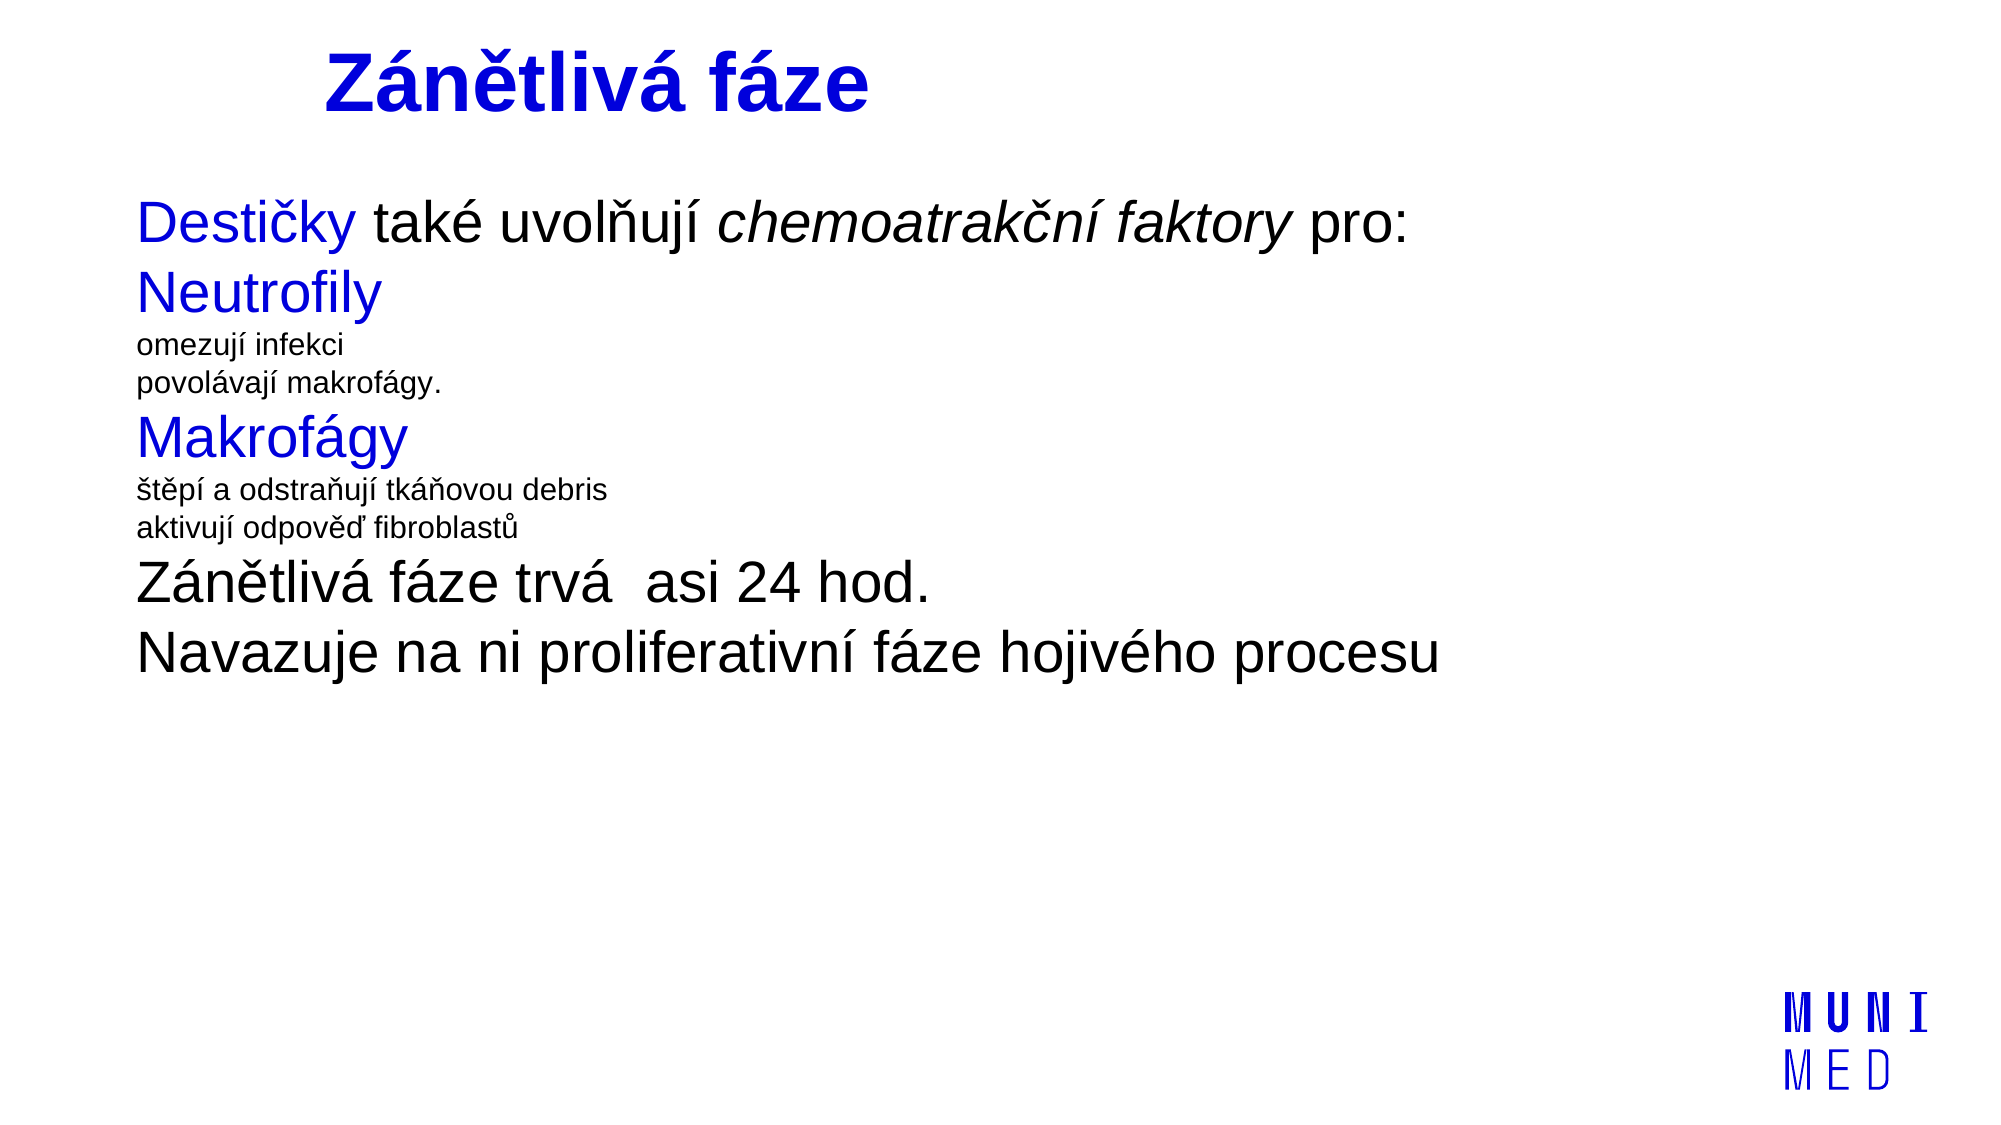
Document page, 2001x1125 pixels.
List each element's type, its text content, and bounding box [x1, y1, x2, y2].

title Zánětlivá fáze [324, 44, 1675, 184]
list Destičky také uvolňují chemoatrakční faktory pro: Neutrofily omezují infekci povolávají makrofágy. Makrofágy štěpí a odstraňují tkáňovou debris aktivují odpověď fibroblastů Zánětlivá fáze trvá asi 24 hod. Navazuje na ni proliferativní fáze hojivého procesu [136, 184, 1941, 1125]
